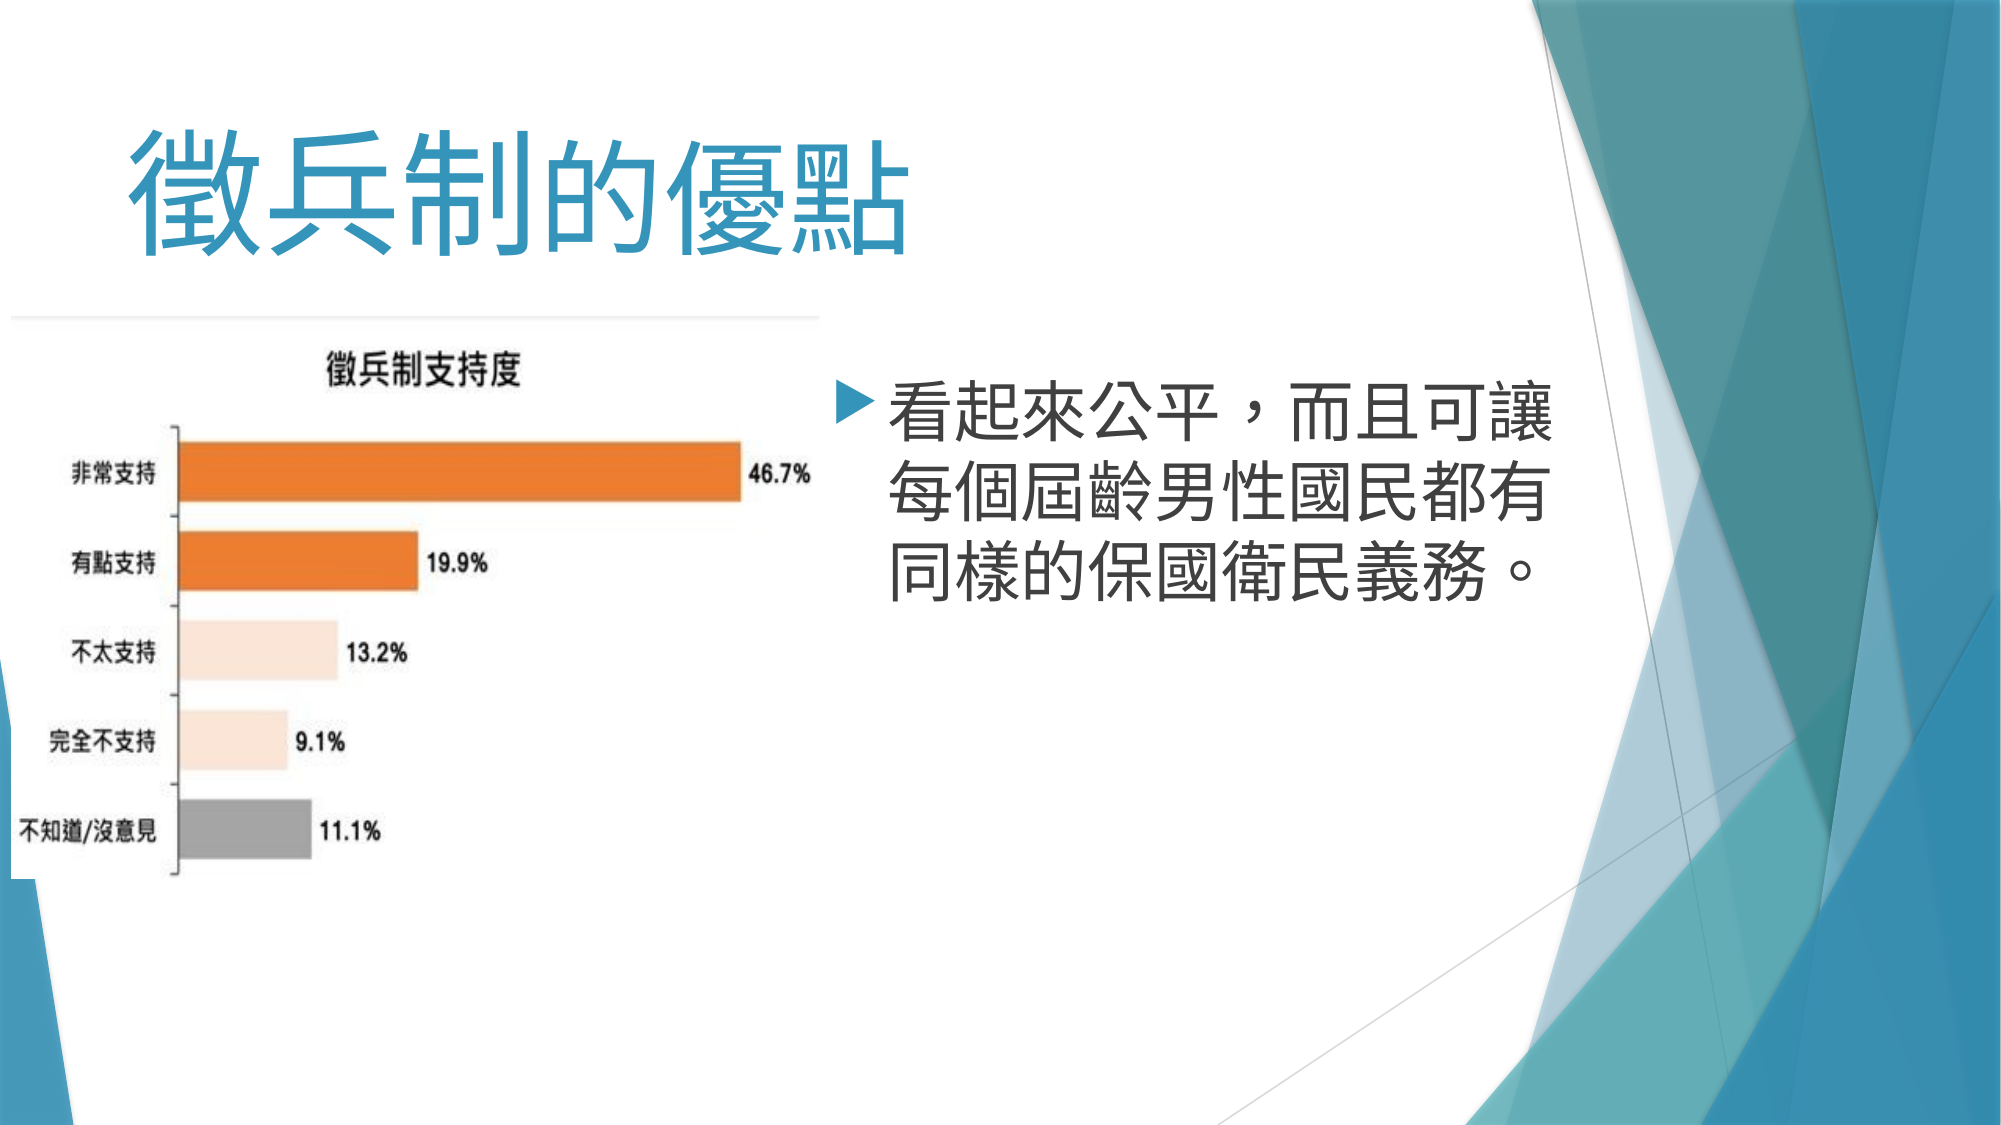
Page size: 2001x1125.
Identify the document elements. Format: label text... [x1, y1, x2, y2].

picture [10, 316, 820, 880]
title 徵兵制的優點 [111, 99, 1522, 317]
list 看起來公平，而且可讓每個屆齡男性國民都有同樣的保國衛民義務。 [816, 361, 1625, 999]
